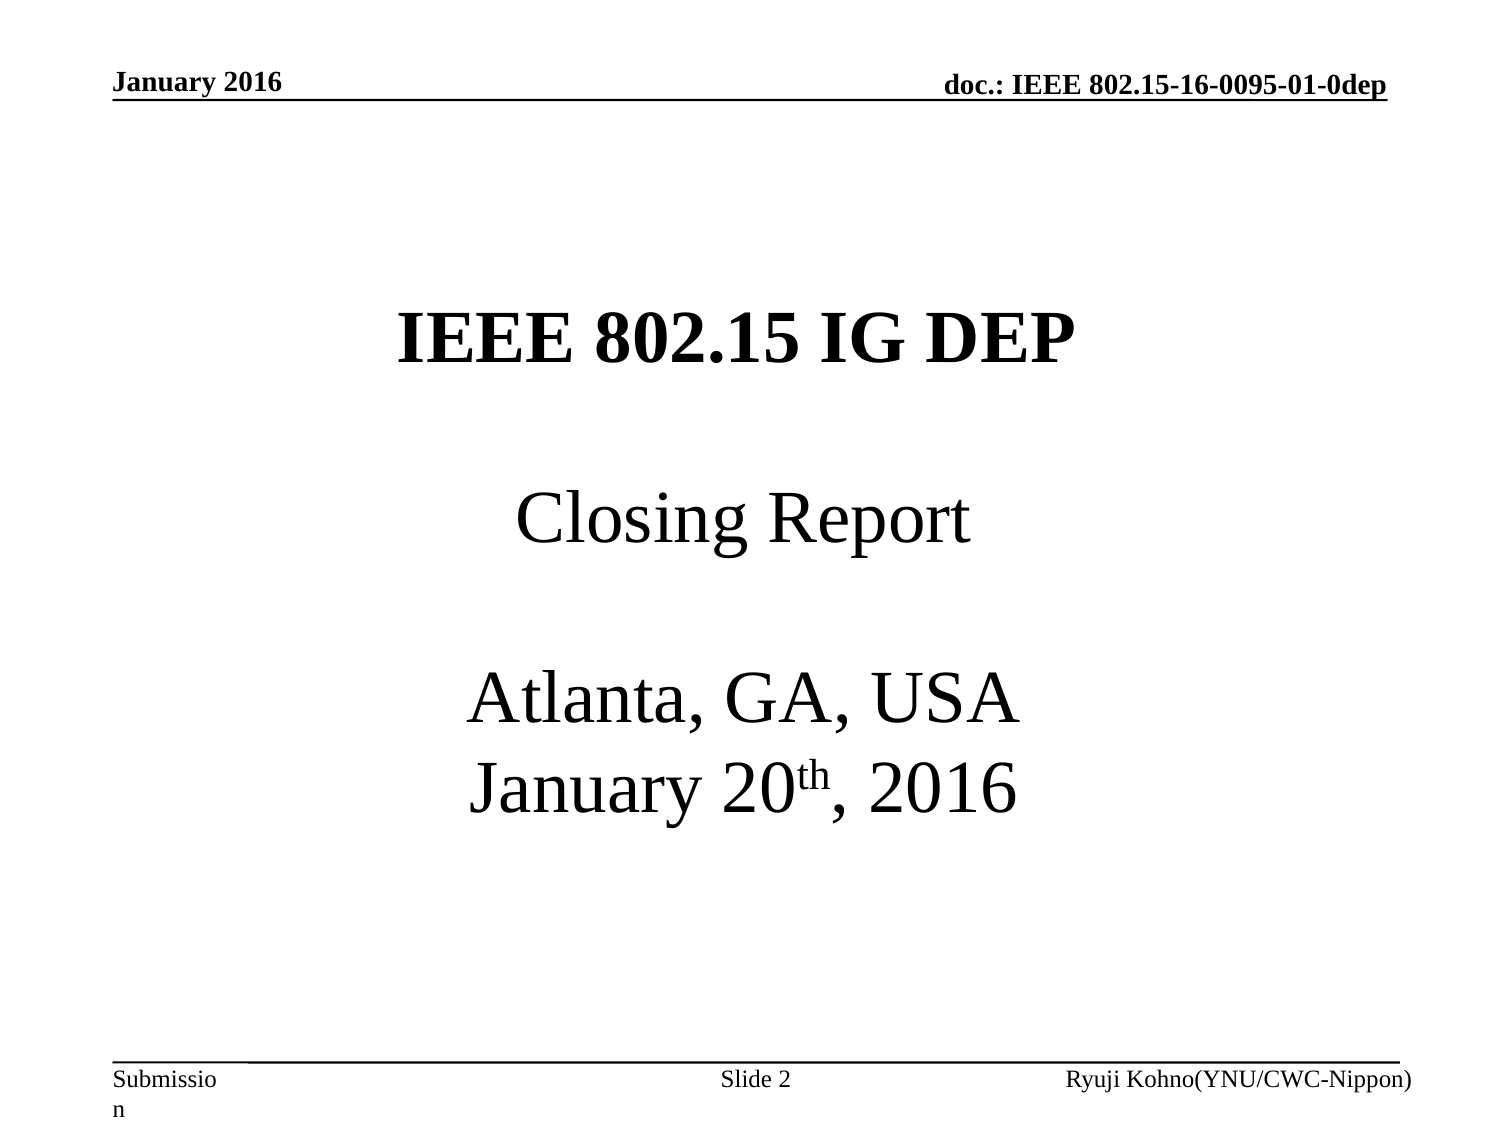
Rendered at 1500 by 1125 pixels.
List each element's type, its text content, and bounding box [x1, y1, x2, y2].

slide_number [112, 54, 325, 98]
title IEEE 802.15 IG DEP Closing Report Atlanta, GA, USA January 20th, 2016 [123, 375, 1364, 740]
footer Ryuji Kohno(YNU/CWC-Nippon) [900, 1062, 1413, 1125]
slide_number Slide 2 [712, 1062, 800, 1093]
